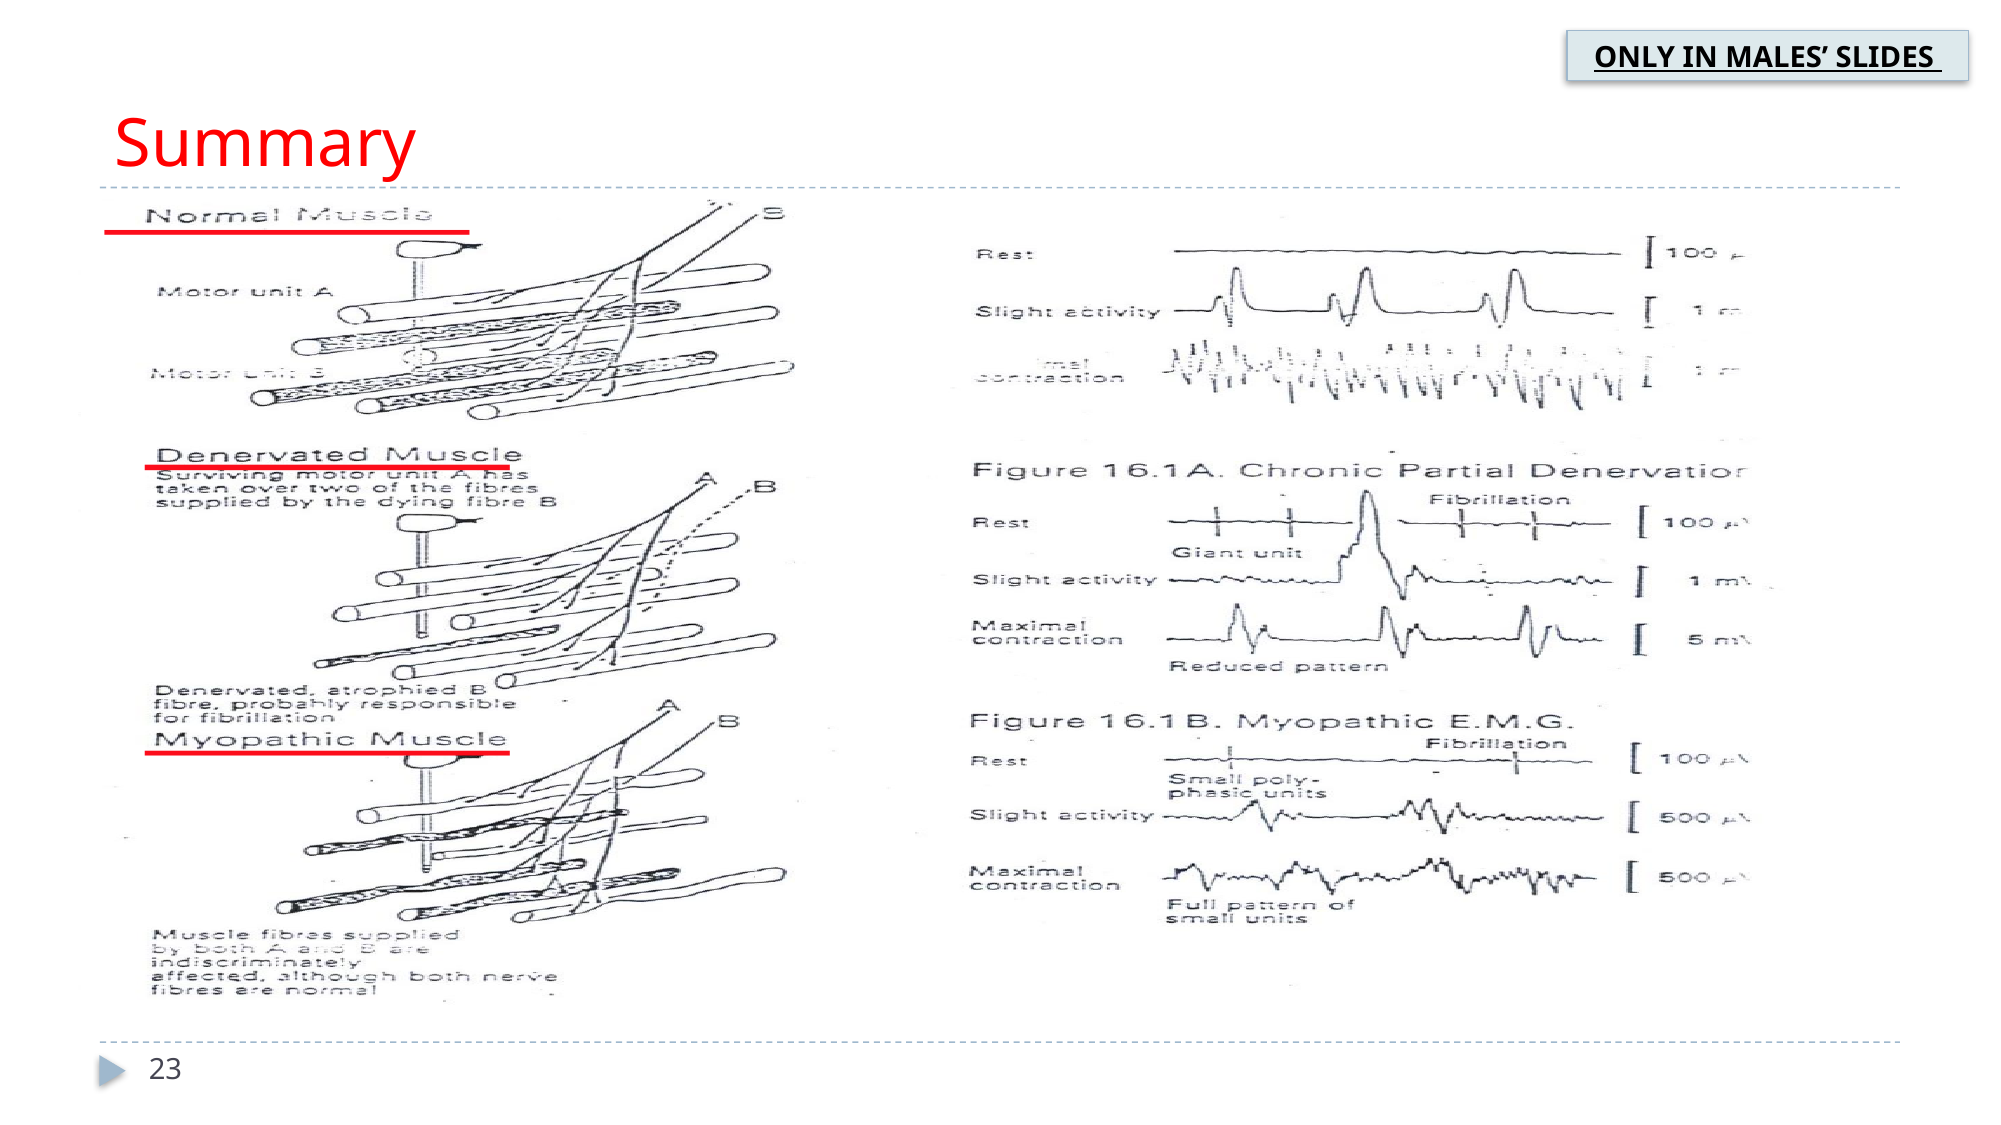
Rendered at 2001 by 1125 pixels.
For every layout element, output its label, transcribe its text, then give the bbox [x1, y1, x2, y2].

title Summary [99, 24, 1900, 188]
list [78, 199, 1792, 1011]
slide_number 23 [133, 1042, 568, 1103]
text_box ONLY IN MALES’ SLIDES [1566, 30, 1969, 81]
